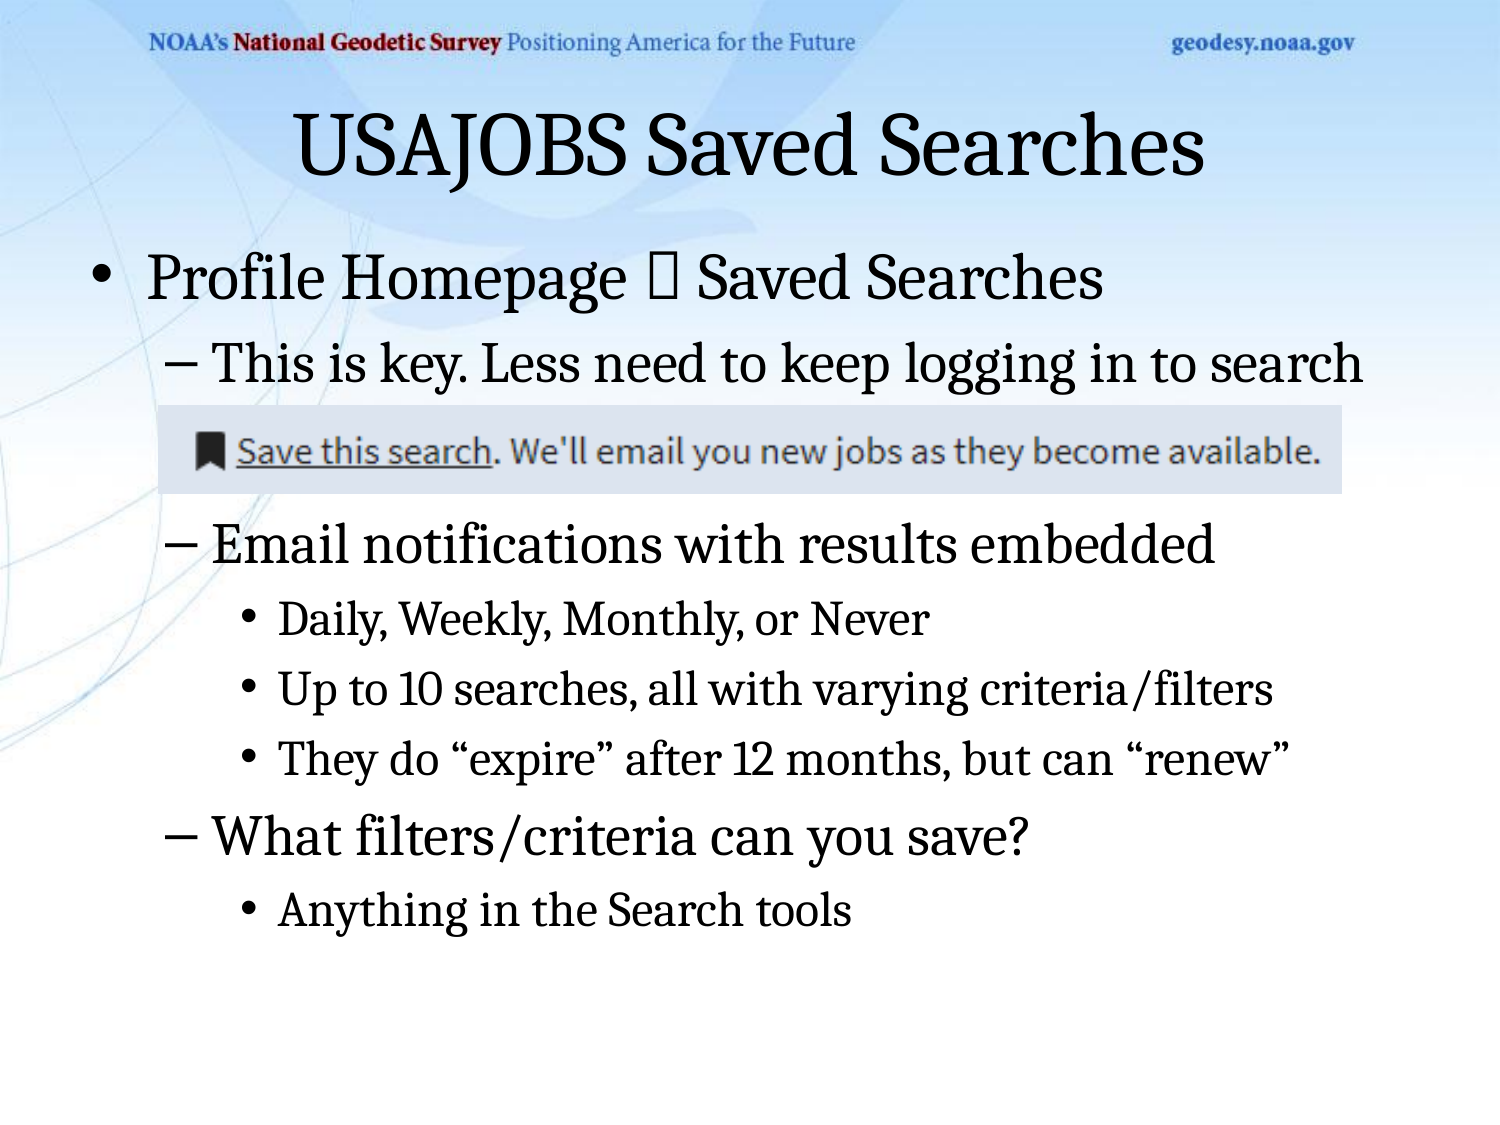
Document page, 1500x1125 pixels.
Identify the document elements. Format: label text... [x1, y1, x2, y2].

title USAJOBS Saved Searches [75, 45, 1425, 233]
picture [0, 0, 1500, 1125]
picture [158, 405, 1342, 494]
list Profile Homepage  Saved Searches This is key. Less need to keep logging in to search Email notifications with results embedded Daily, Weekly, Monthly, or Never Up to 10 searches, all with varying criteria/filters They do “expire” after 12 months, but can “renew” What filters/criteria can you save? Anything in the Search tools [75, 224, 1450, 1125]
